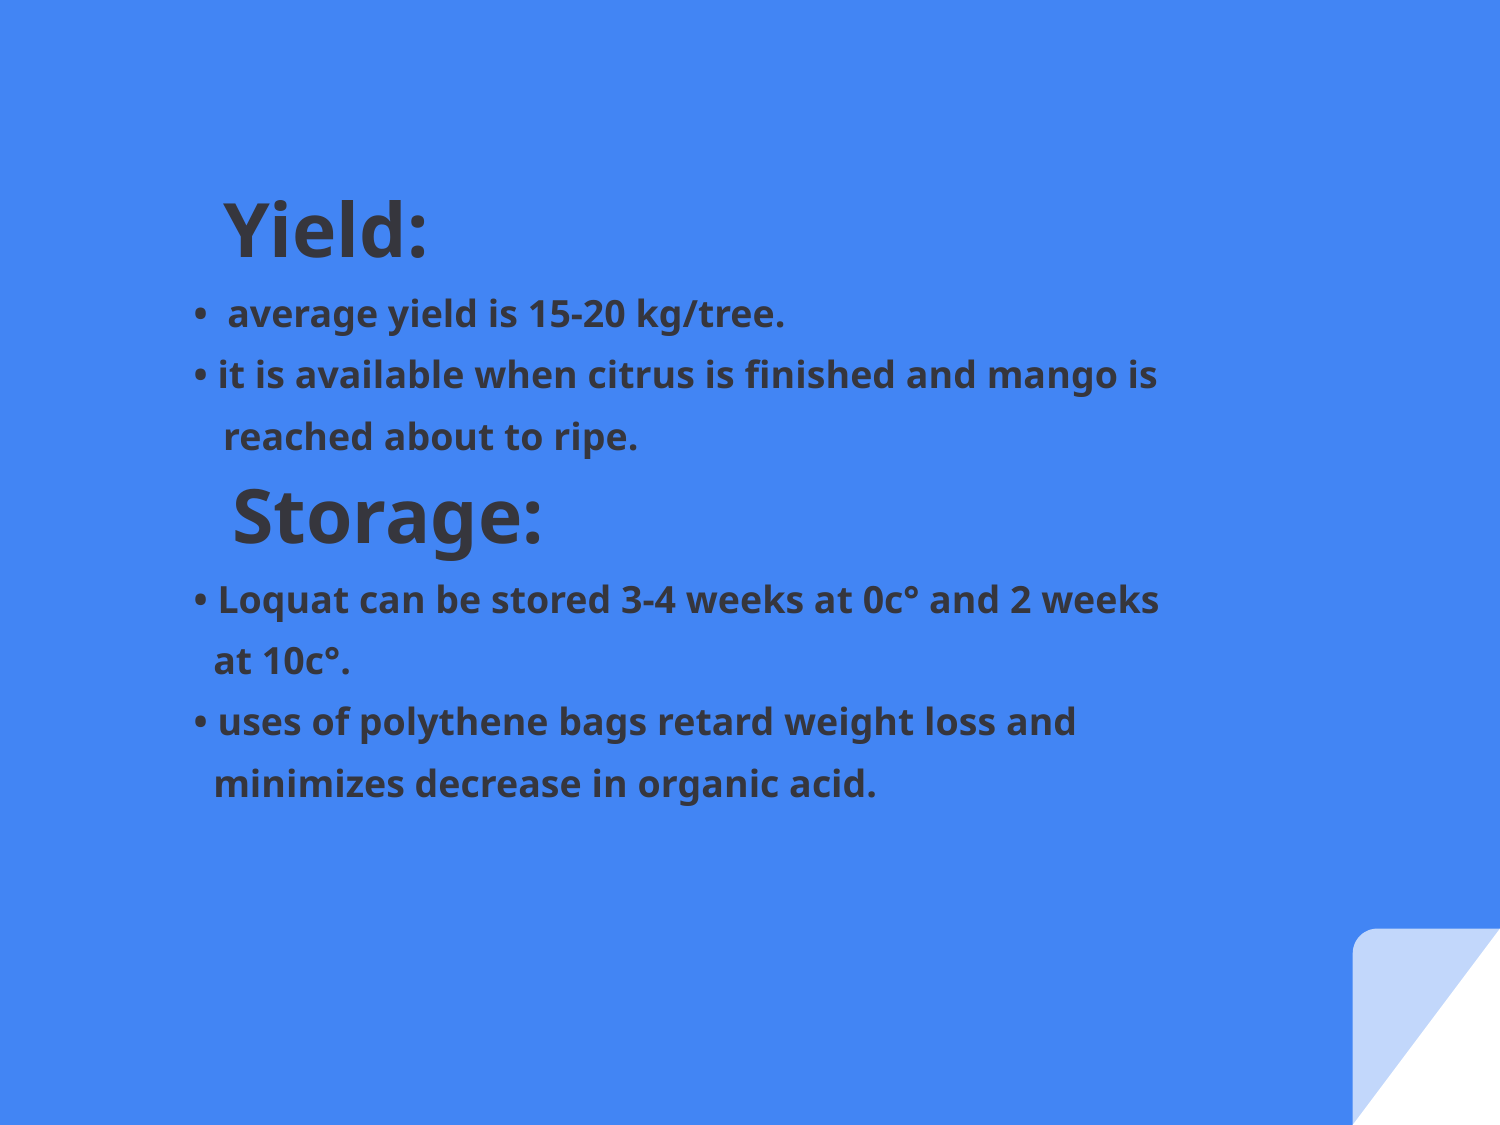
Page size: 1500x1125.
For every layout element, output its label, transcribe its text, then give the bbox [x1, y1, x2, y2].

subtitle Yield: • average yield is 15-20 kg/tree. • it is available when citrus is finished and mango is reached about to ripe. Storage: • Loquat can be stored 3-4 weeks at 0c° and 2 weeks at 10c°. • uses of polythene bags retard weight loss and minimizes decrease in organic acid. [159, 119, 1397, 953]
